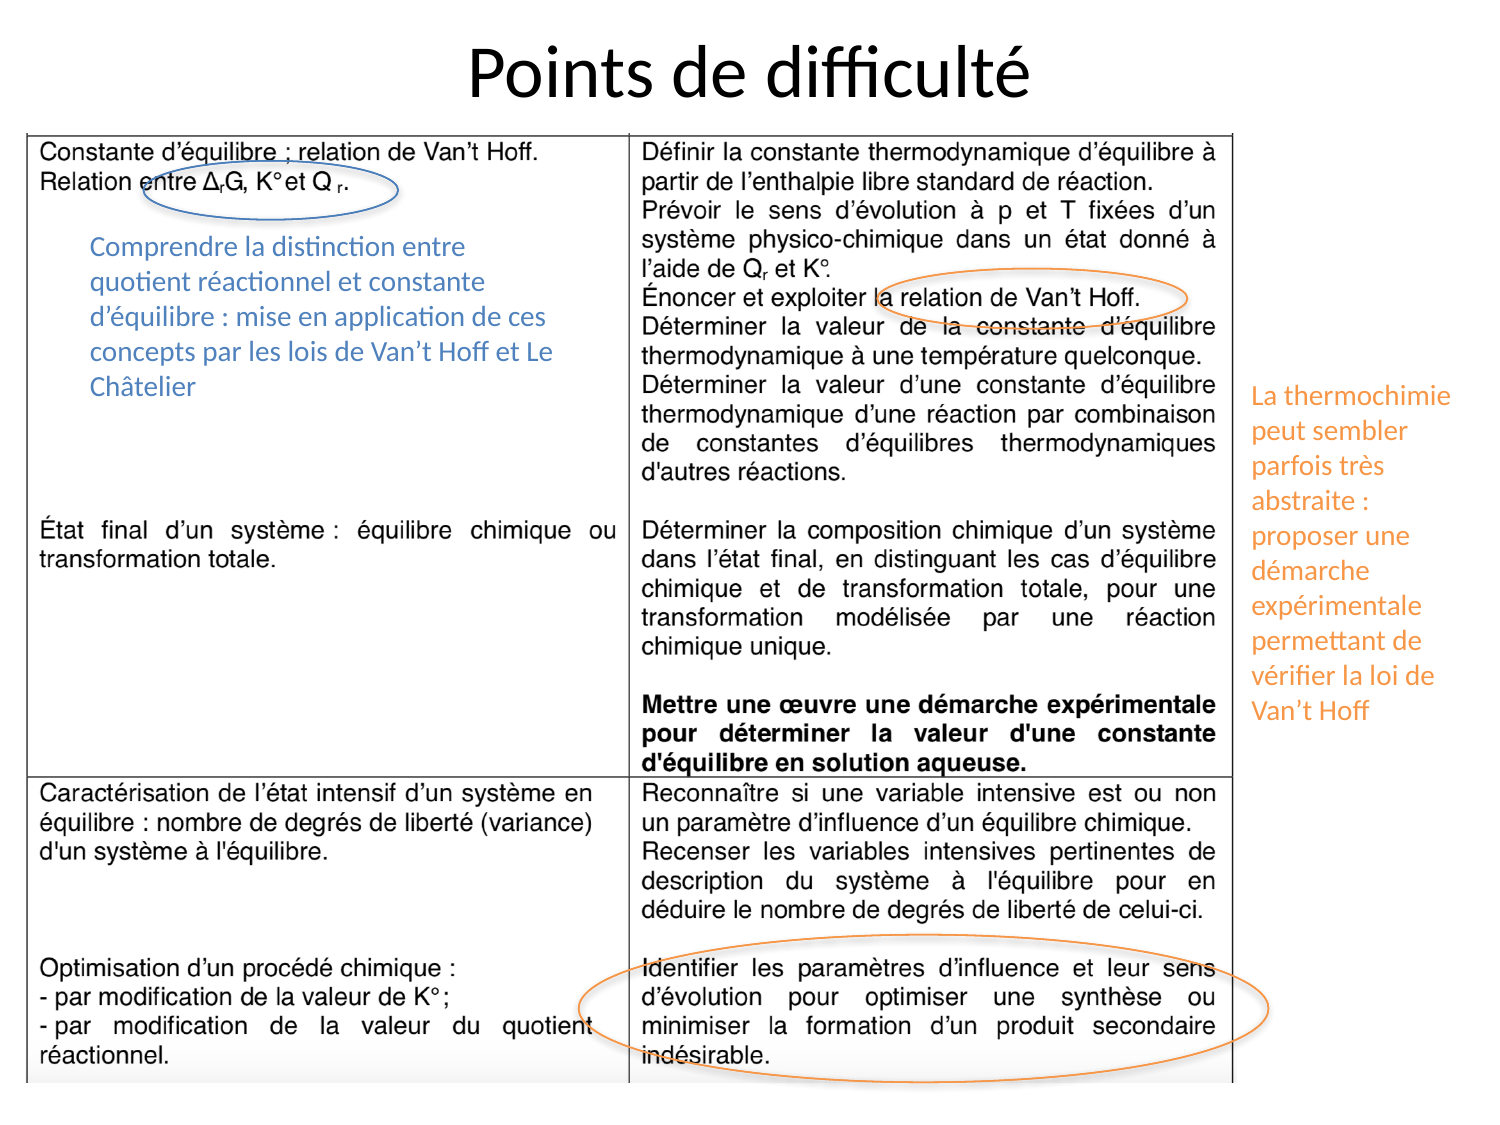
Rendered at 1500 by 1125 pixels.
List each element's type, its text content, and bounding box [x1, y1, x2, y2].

title Points de difficulté [75, 2, 1425, 134]
picture [24, 133, 1237, 1083]
text_box La thermochimie peut sembler parfois très abstraite : proposer une démarche expérimentale permettant de vérifier la loi de Van’t Hoff [1240, 369, 1482, 734]
text_box [1240, 978, 1270, 1039]
